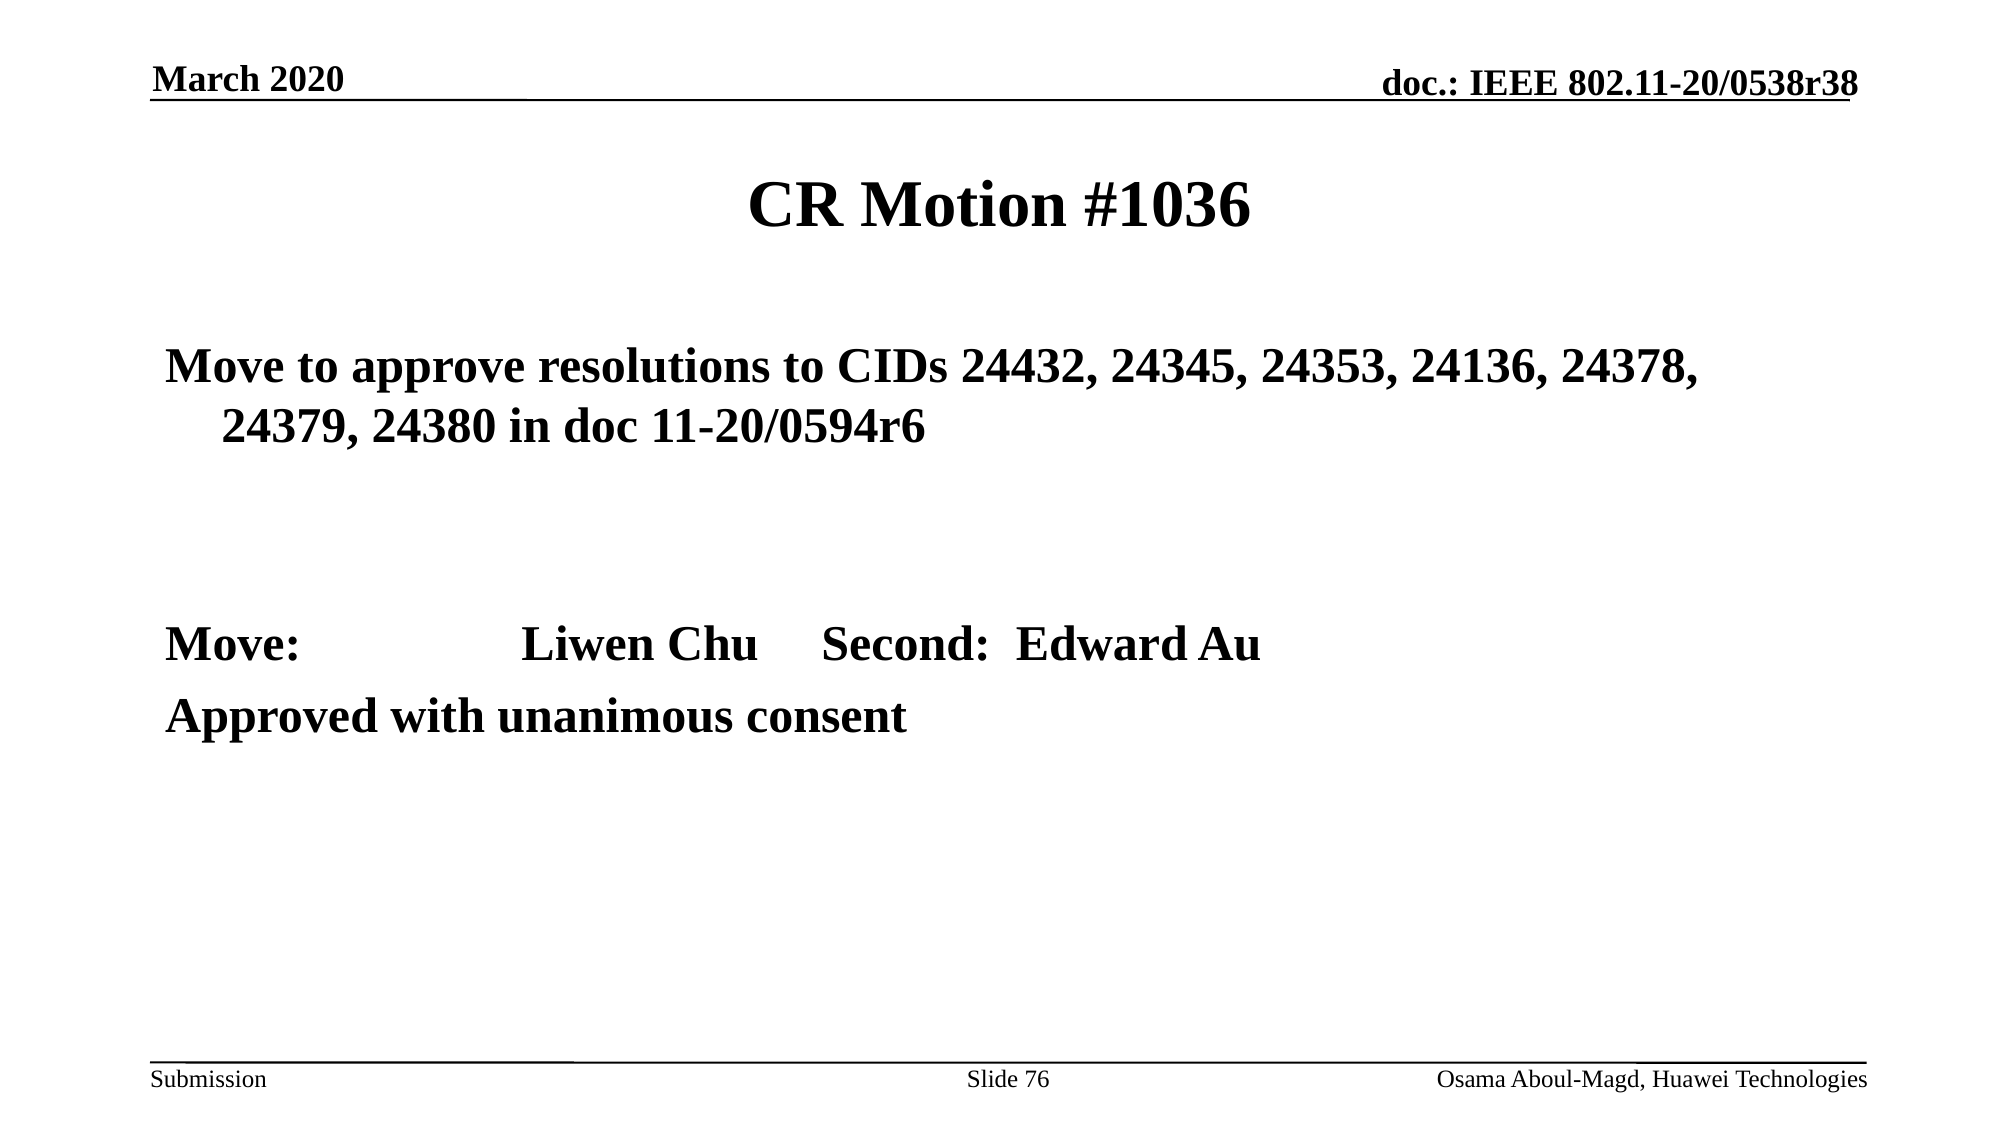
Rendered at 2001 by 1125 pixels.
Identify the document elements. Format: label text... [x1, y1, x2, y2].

title CR Motion #1036 [149, 112, 1850, 288]
list Move to approve resolutions to CIDs 24432, 24345, 24353, 24136, 24378, 24379, 24380 in doc 11-20/0594r6 Move: Liwen Chu Second: Edward Au Approved with unanimous consent [149, 324, 1850, 1000]
slide_number Slide 76 [950, 1061, 1067, 1123]
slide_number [152, 54, 563, 100]
footer Osama Aboul-Magd, Huawei Technologies [1171, 1061, 1869, 1093]
